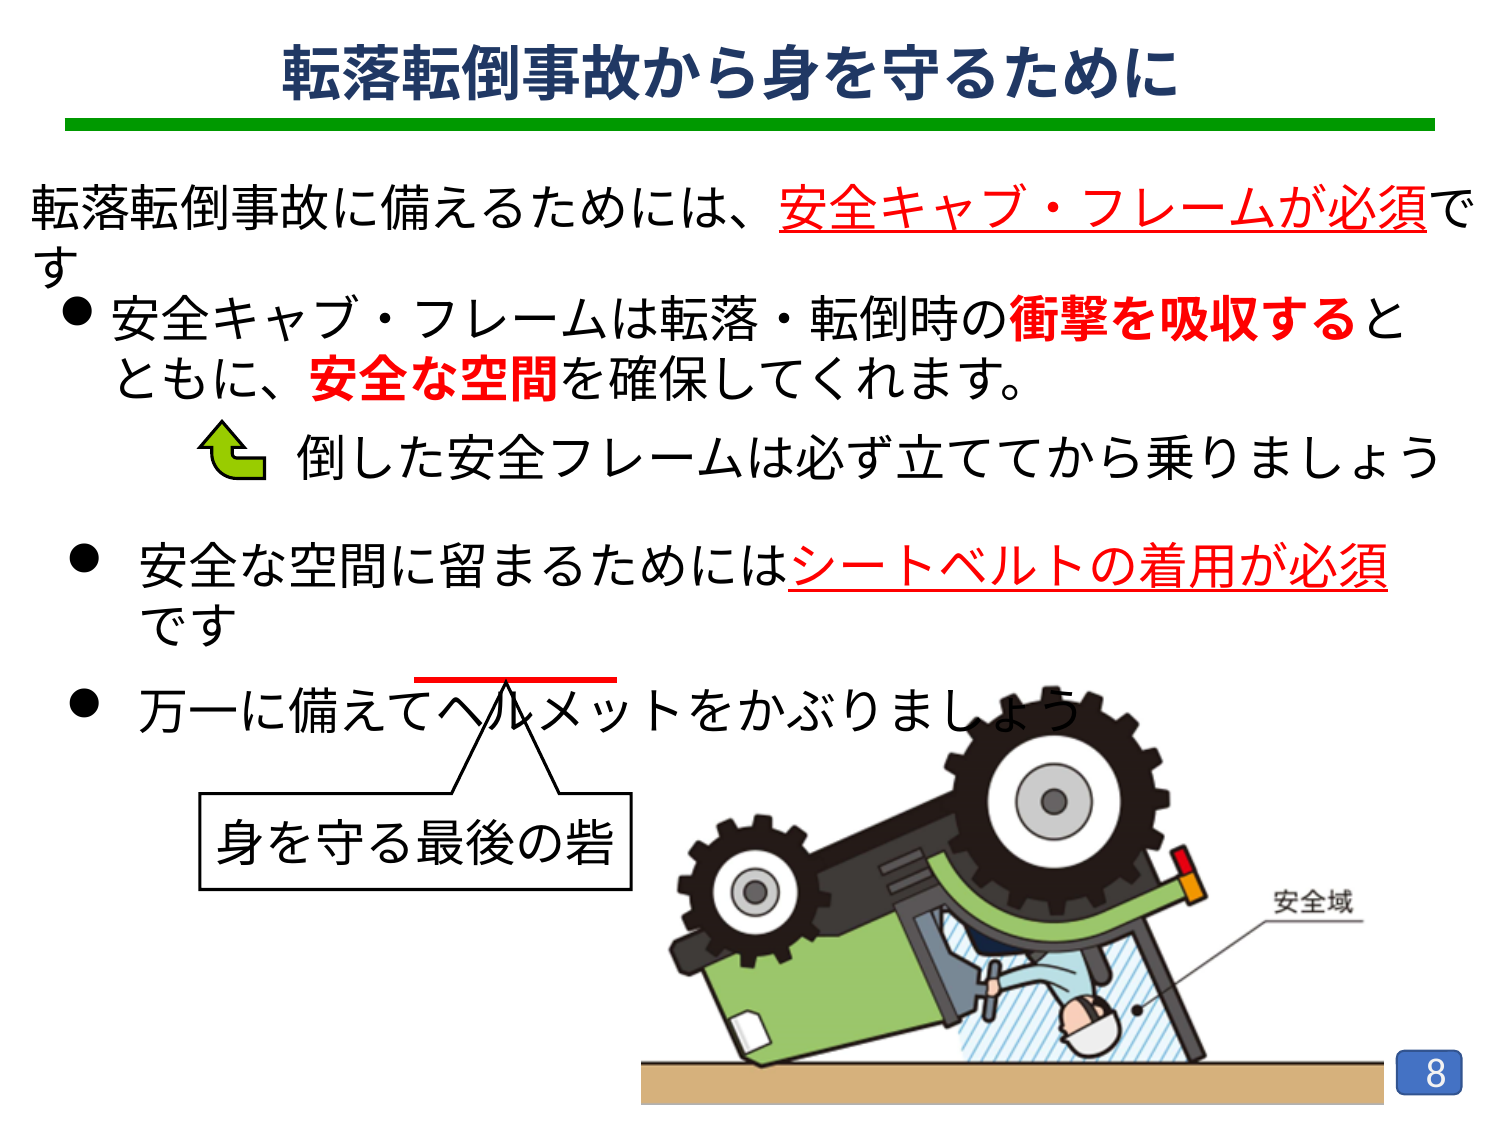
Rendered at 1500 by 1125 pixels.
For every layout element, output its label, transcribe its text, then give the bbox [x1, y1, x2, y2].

text_box 転落転倒事故から身を守るために [264, 17, 1199, 118]
slide_number 7 [1384, 1051, 1462, 1091]
text_box 転落転倒事故に備えるためには、安全キャブ・フレームが必須です [15, 168, 1500, 304]
picture [641, 617, 1384, 1105]
text_box 安全な空間に留まるためにはシートベルトの着用が必須です 万一に備えてヘルメットをかぶりましょう [50, 527, 1450, 747]
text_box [199, 679, 632, 890]
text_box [199, 418, 1471, 495]
text_box 安全キャブ・フレームは転落・転倒時の衝撃を吸収するとともに、安全な空間を確保してくれます。 [43, 304, 1442, 416]
